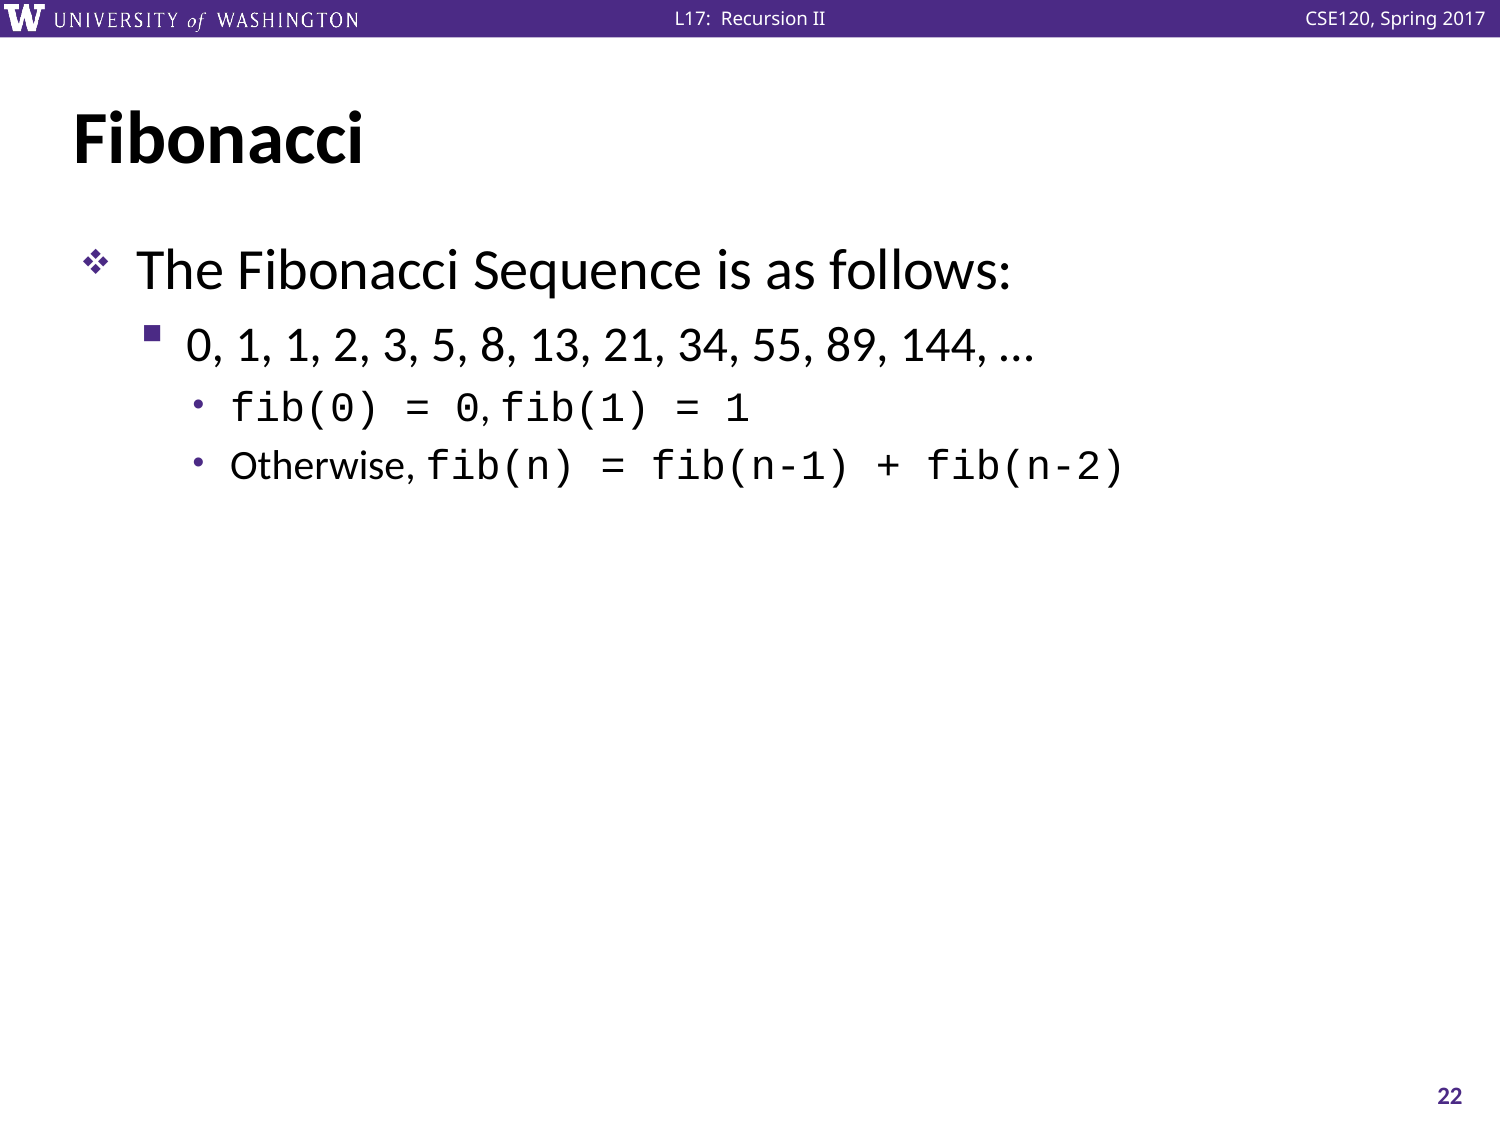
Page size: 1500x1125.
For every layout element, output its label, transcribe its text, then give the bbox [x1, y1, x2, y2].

slide_number 22 [1400, 1065, 1500, 1125]
picture [4, 4, 358, 32]
list The Fibonacci Sequence is as follows: 0, 1, 1, 2, 3, 5, 8, 13, 21, 34, 55, 89, 144, … fib(0) = 0, fib(1) = 1 Otherwise, fib(n) = fib(n-1) + fib(n-2) [64, 223, 1438, 1040]
title Fibonacci [58, 71, 1438, 197]
